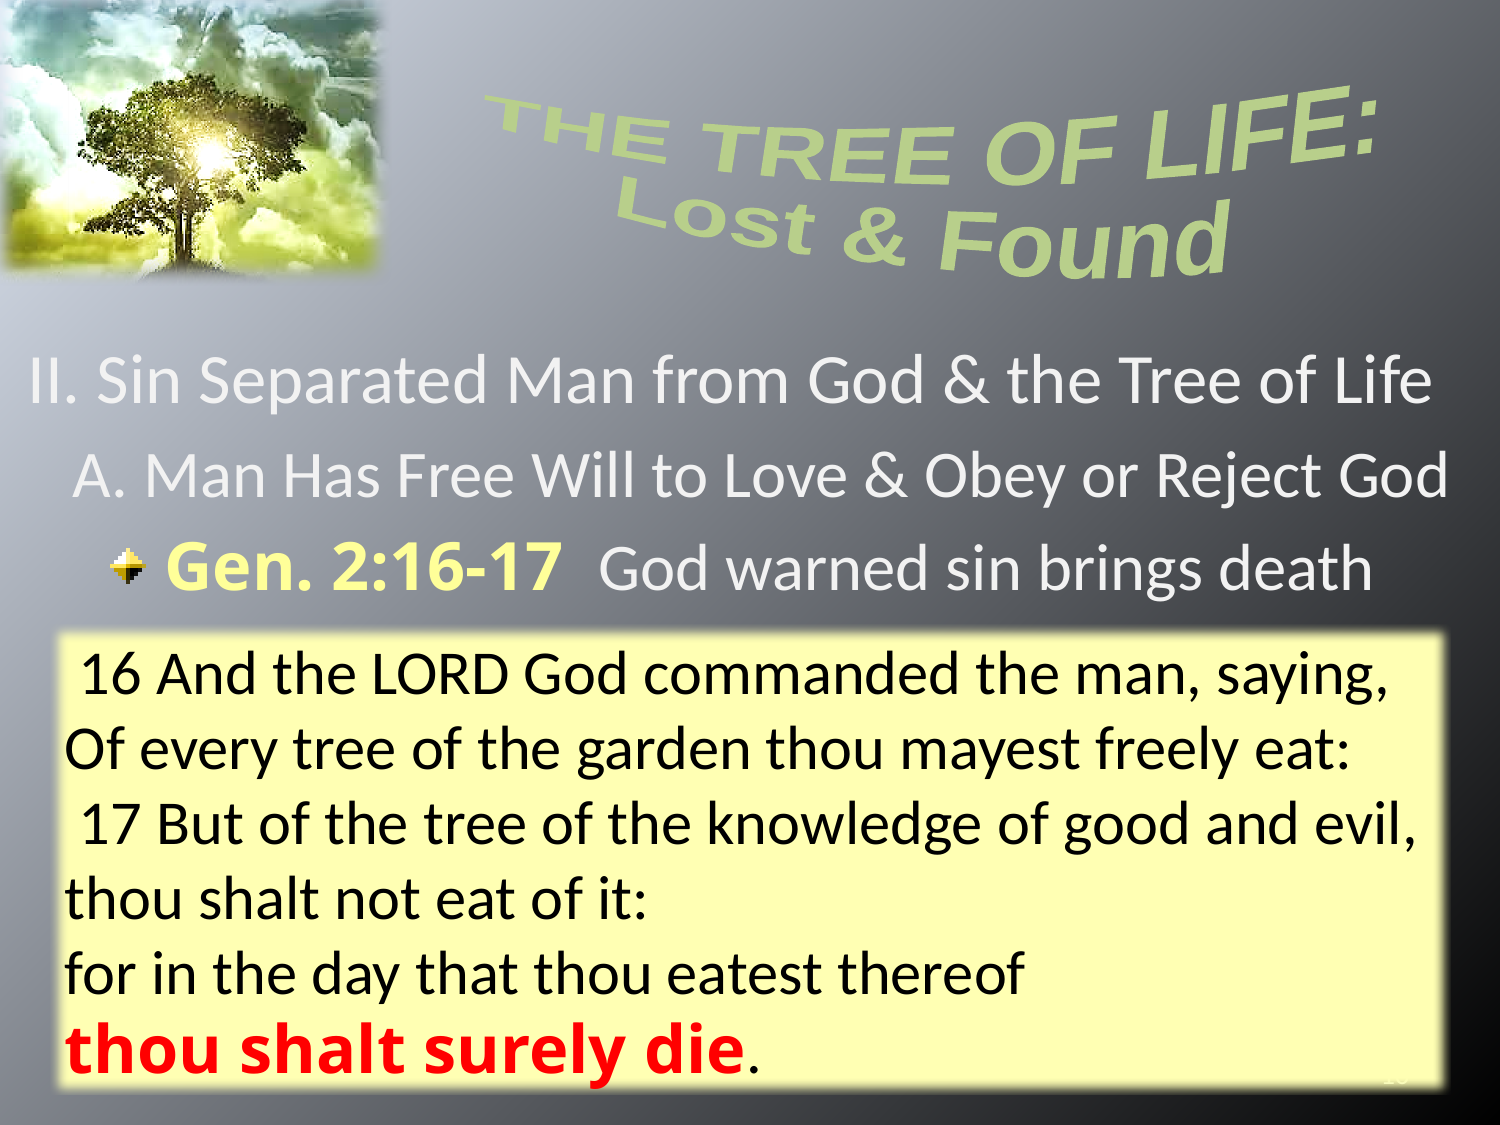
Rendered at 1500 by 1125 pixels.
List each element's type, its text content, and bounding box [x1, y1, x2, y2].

list II. Sin Separated Man from God & the Tree of Life A. Man Has Free Will to Love & Obey or Reject God Gen. 2:16-17 God warned sin brings death [12, 324, 1475, 663]
picture [102, 540, 150, 588]
slide_number 10 [1074, 1091, 1425, 1103]
text_box 16 And the LORD God commanded the man, saying, Of every tree of the garden thou mayest freely eat: 17 But of the tree of the knowledge of good and evil, thou shalt not eat of it: for in the day that thou eatest thereof thou shalt surely die. [64, 639, 1439, 1085]
picture [16, 11, 365, 259]
